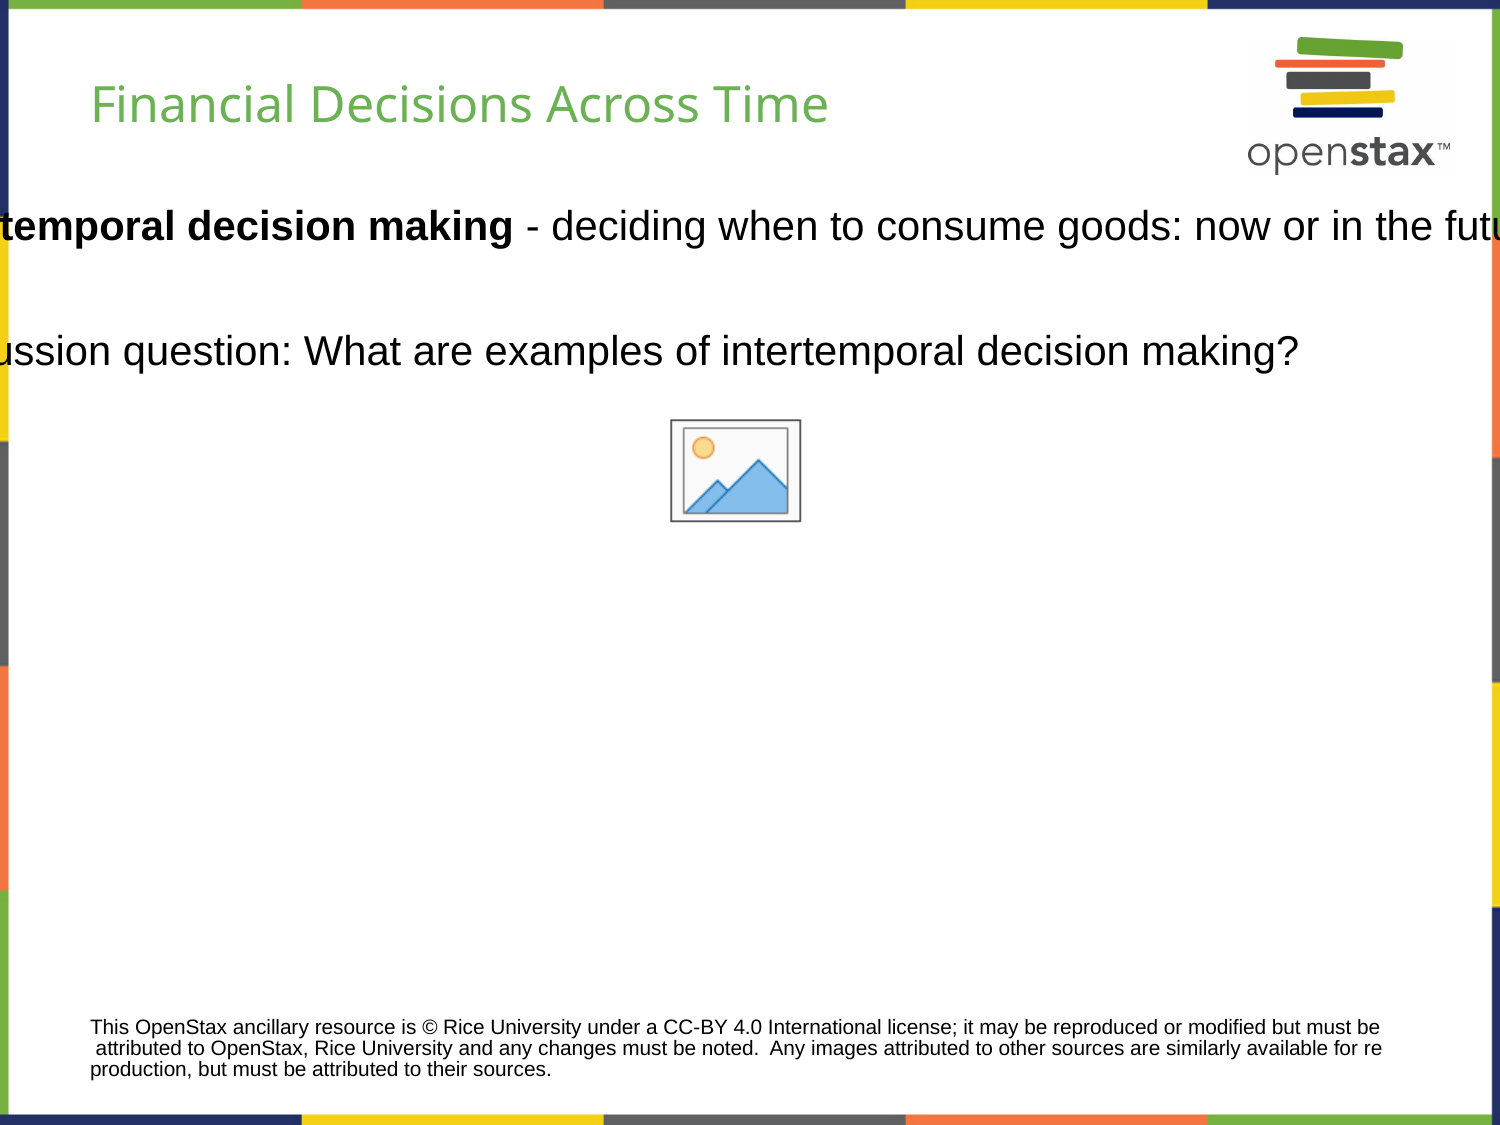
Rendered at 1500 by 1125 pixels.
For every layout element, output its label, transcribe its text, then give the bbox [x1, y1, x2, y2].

title Financial Decisions Across Time [75, 39, 1244, 148]
picture [0, 0, 1500, 1125]
footer This OpenStax ancillary resource is © Rice University under a CC-BY 4.0 International license; it may be reproduced or modified but must be attributed to OpenStax, Rice University and any changes must be noted. Any images attributed to other sources are similarly available for reproduction, but must be attributed to their sources. [75, 999, 1398, 1075]
